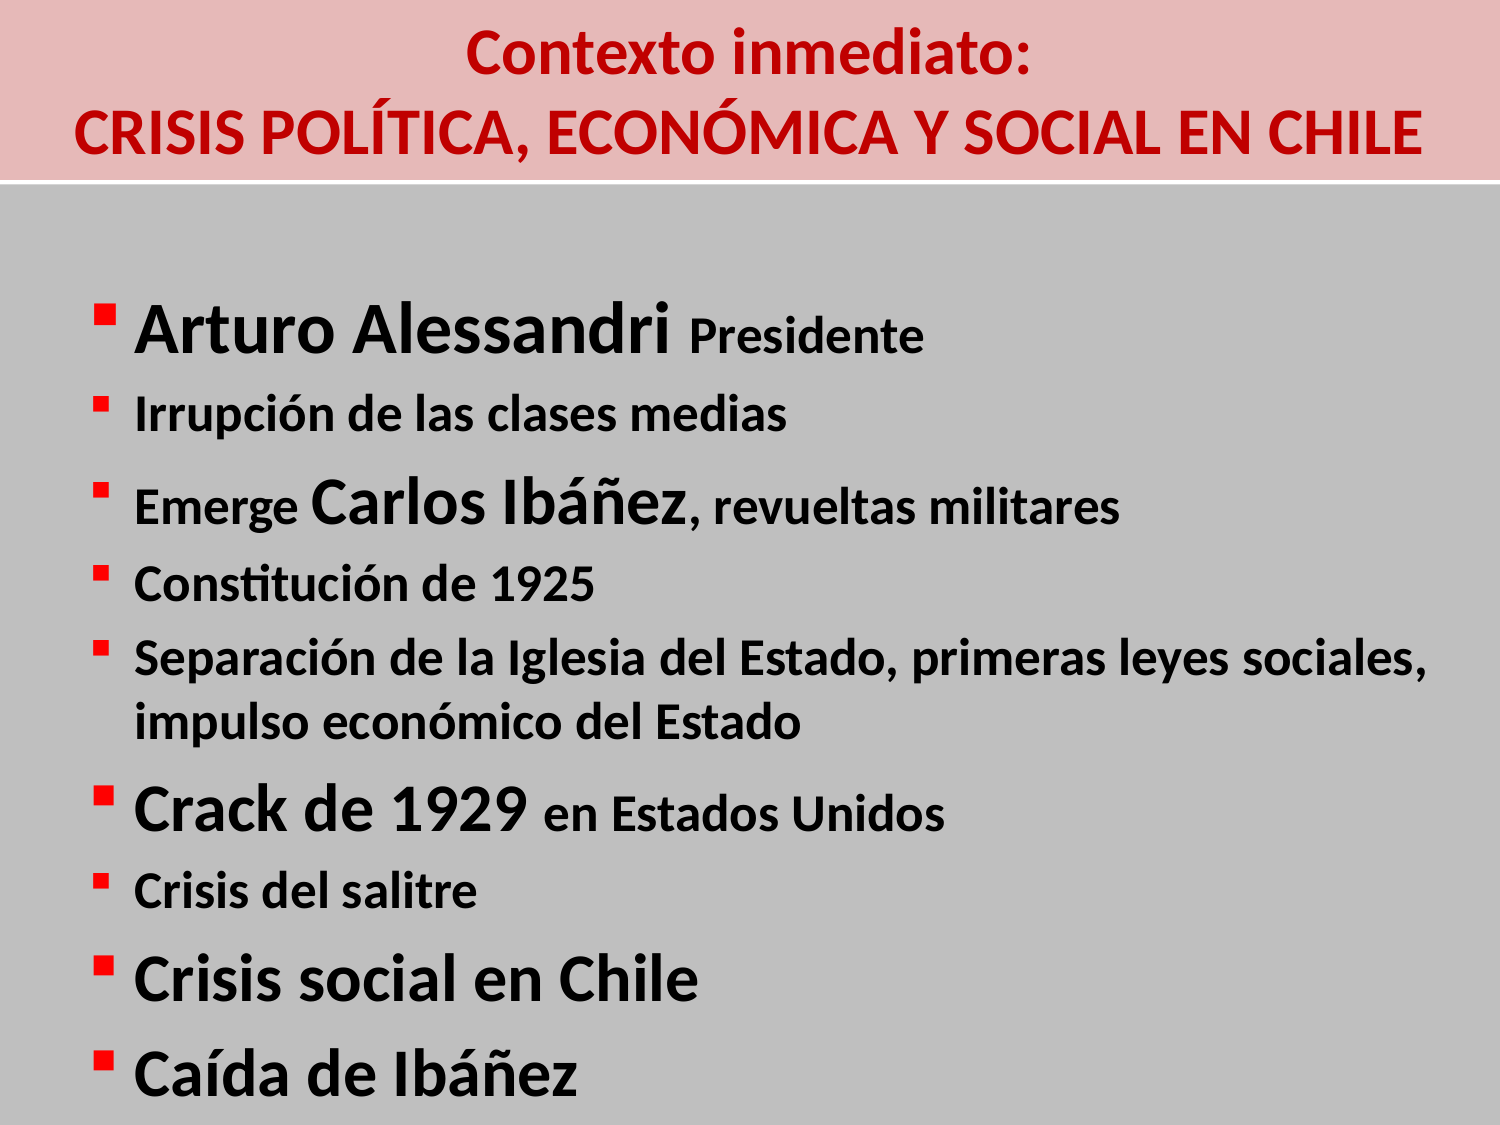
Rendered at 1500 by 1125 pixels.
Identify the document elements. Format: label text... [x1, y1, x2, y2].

title Contexto inmediato: CRISIS POLÍTICA, ECONÓMICA Y SOCIAL EN CHILE [0, 0, 1500, 180]
list Arturo Alessandri Presidente Irrupción de las clases medias Emerge Carlos Ibáñez, revueltas militares Constitución de 1925 Separación de la Iglesia del Estado, primeras leyes sociales, impulso económico del Estado Crack de 1929 en Estados Unidos Crisis del salitre Crisis social en Chile Caída de Ibáñez [0, 184, 1500, 1125]
